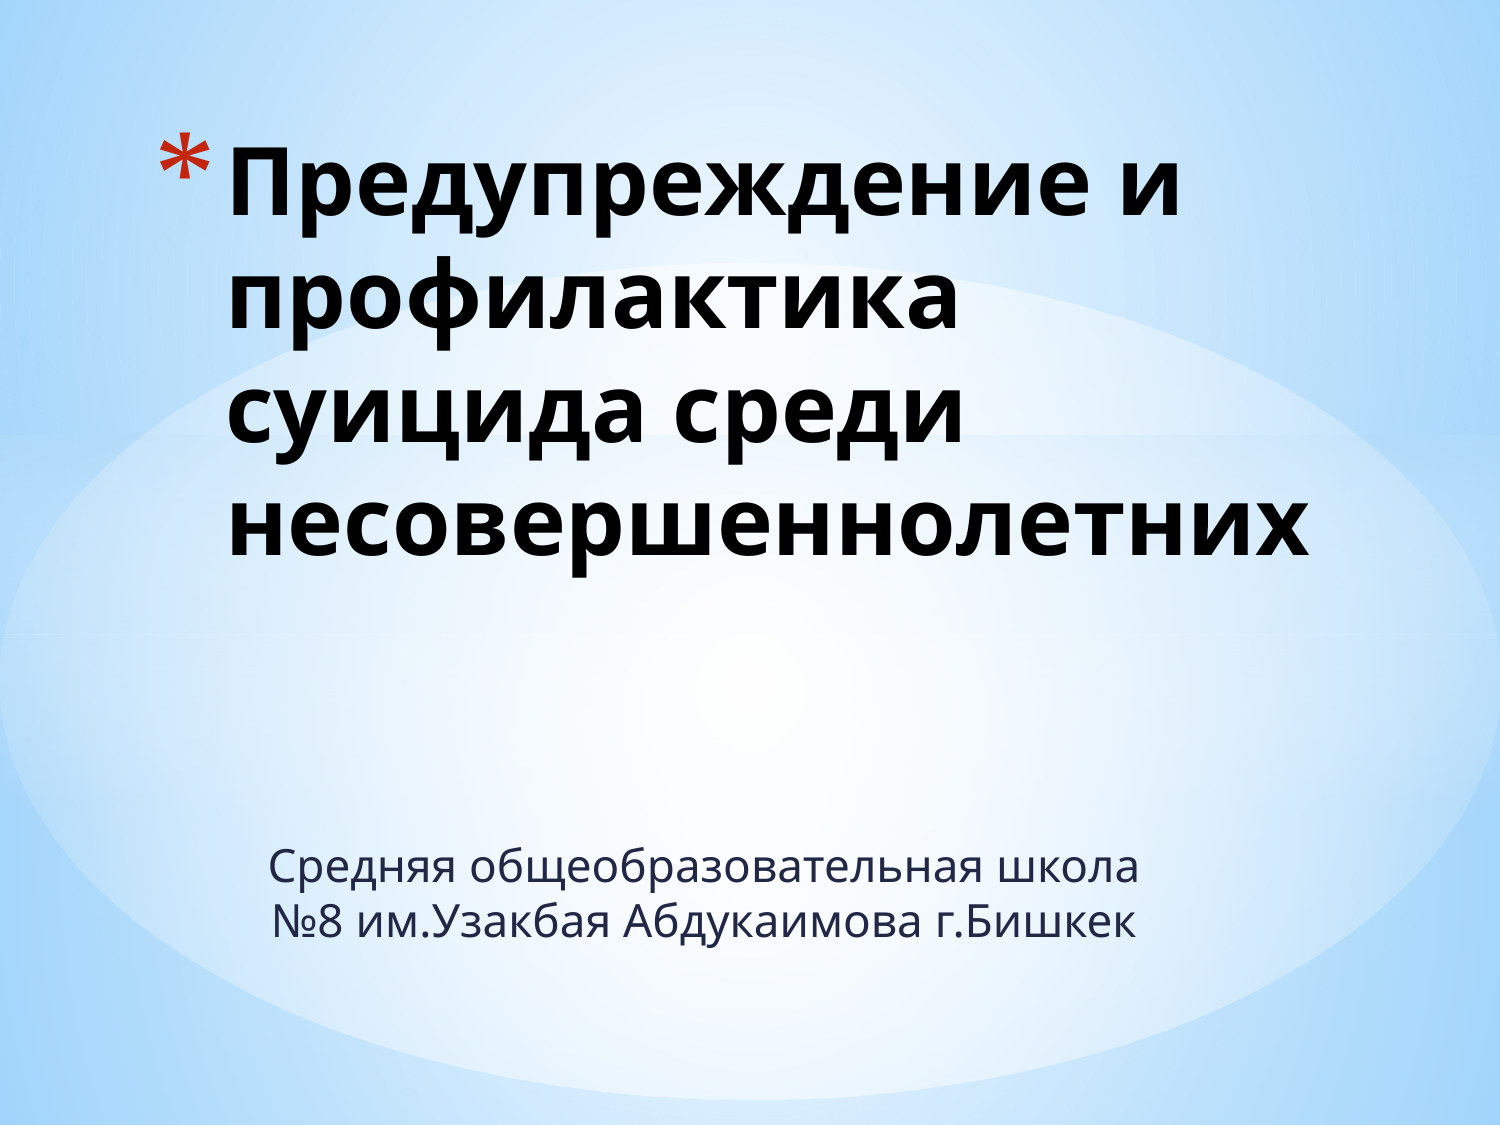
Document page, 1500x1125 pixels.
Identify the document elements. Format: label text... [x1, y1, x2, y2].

subtitle Средняя общеобразовательная школа №8 им.Узакбая Абдукаимова г.Бишкек [241, 828, 1167, 974]
title Предупреждение и профилактика суицида среди несовершеннолетних [112, 113, 1388, 591]
